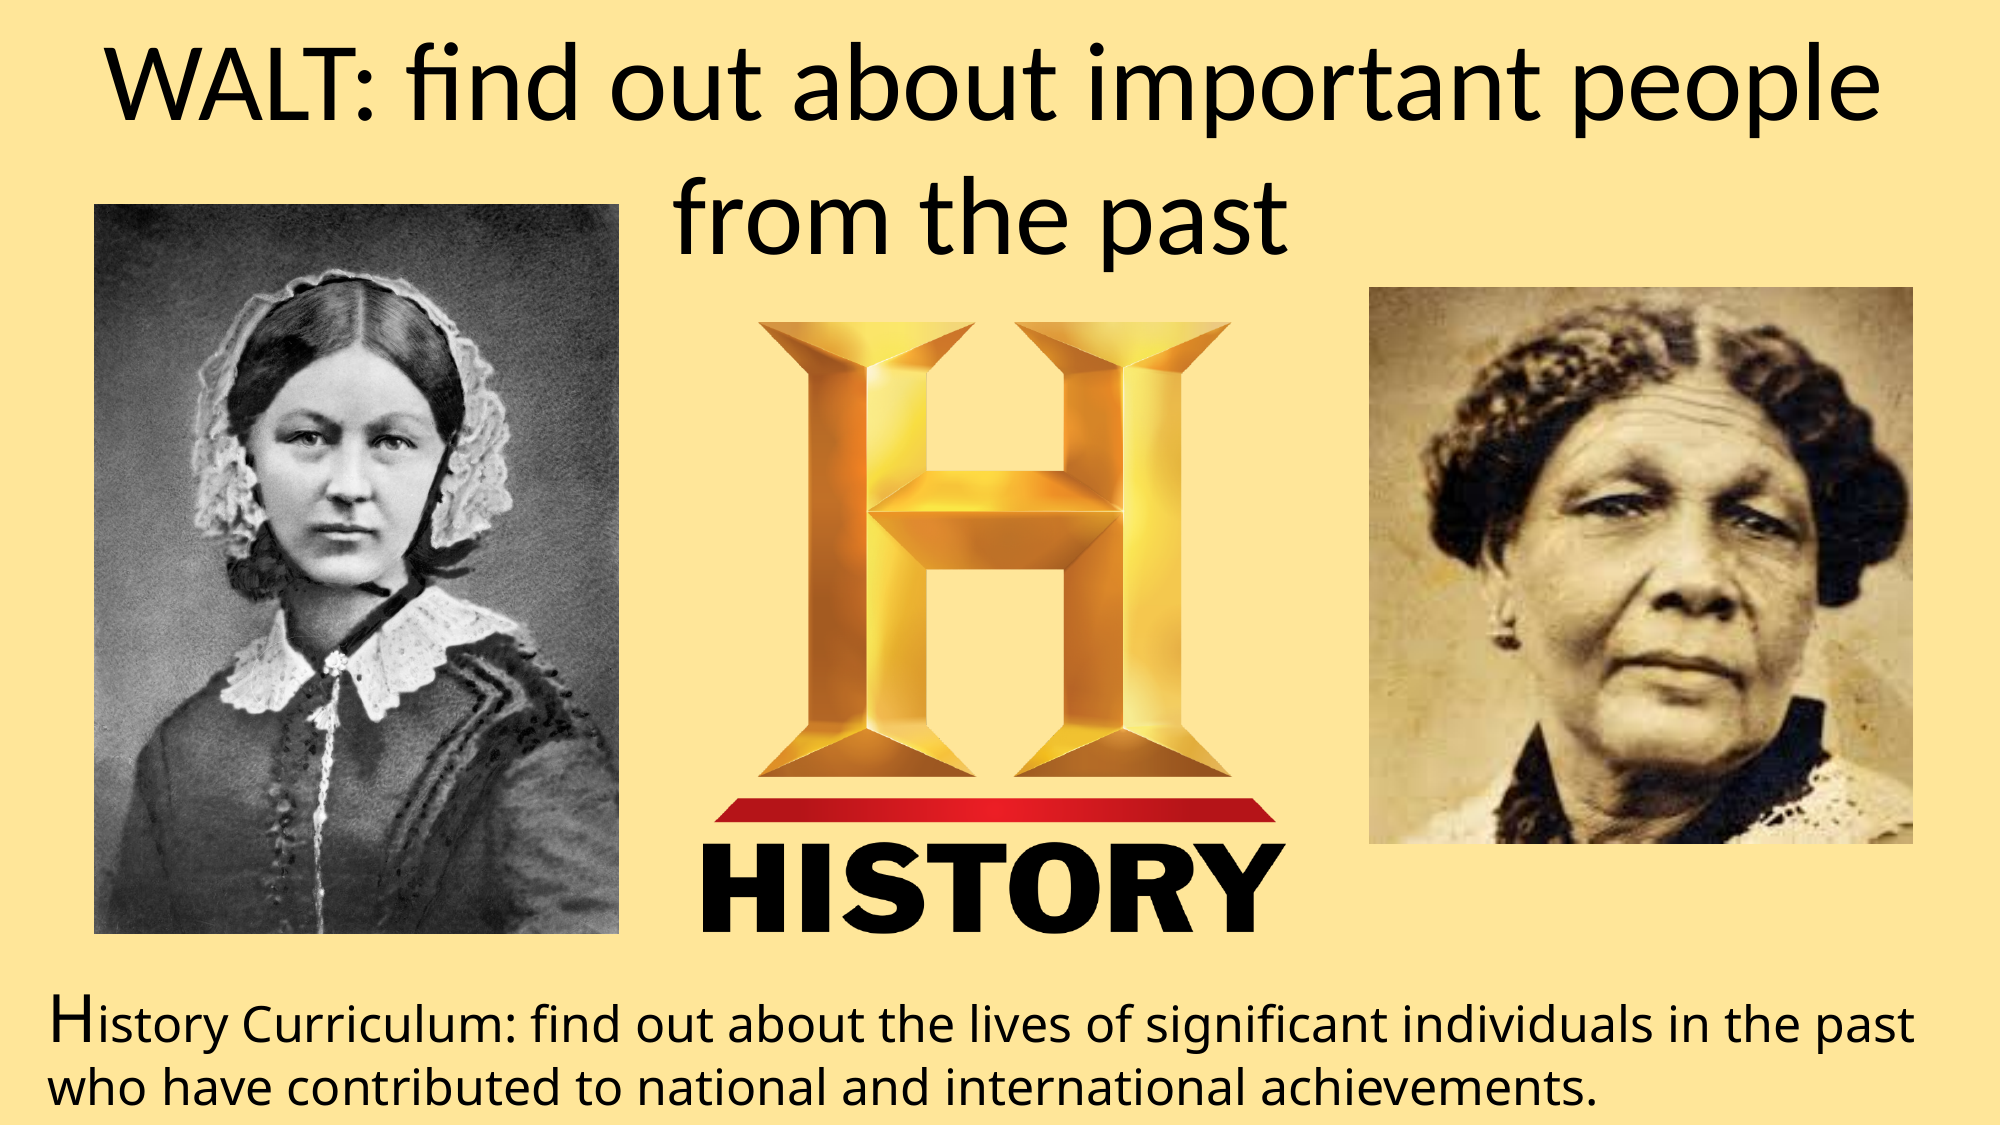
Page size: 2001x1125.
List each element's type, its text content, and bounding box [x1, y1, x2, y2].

text_box History Curriculum: find out about the lives of significant individuals in the past who have contributed to national and international achievements. [32, 968, 2000, 1124]
picture [703, 322, 1286, 934]
picture [94, 204, 619, 934]
picture [1369, 287, 1913, 844]
text_box WALT: find out about important people from the past [0, 0, 2000, 285]
